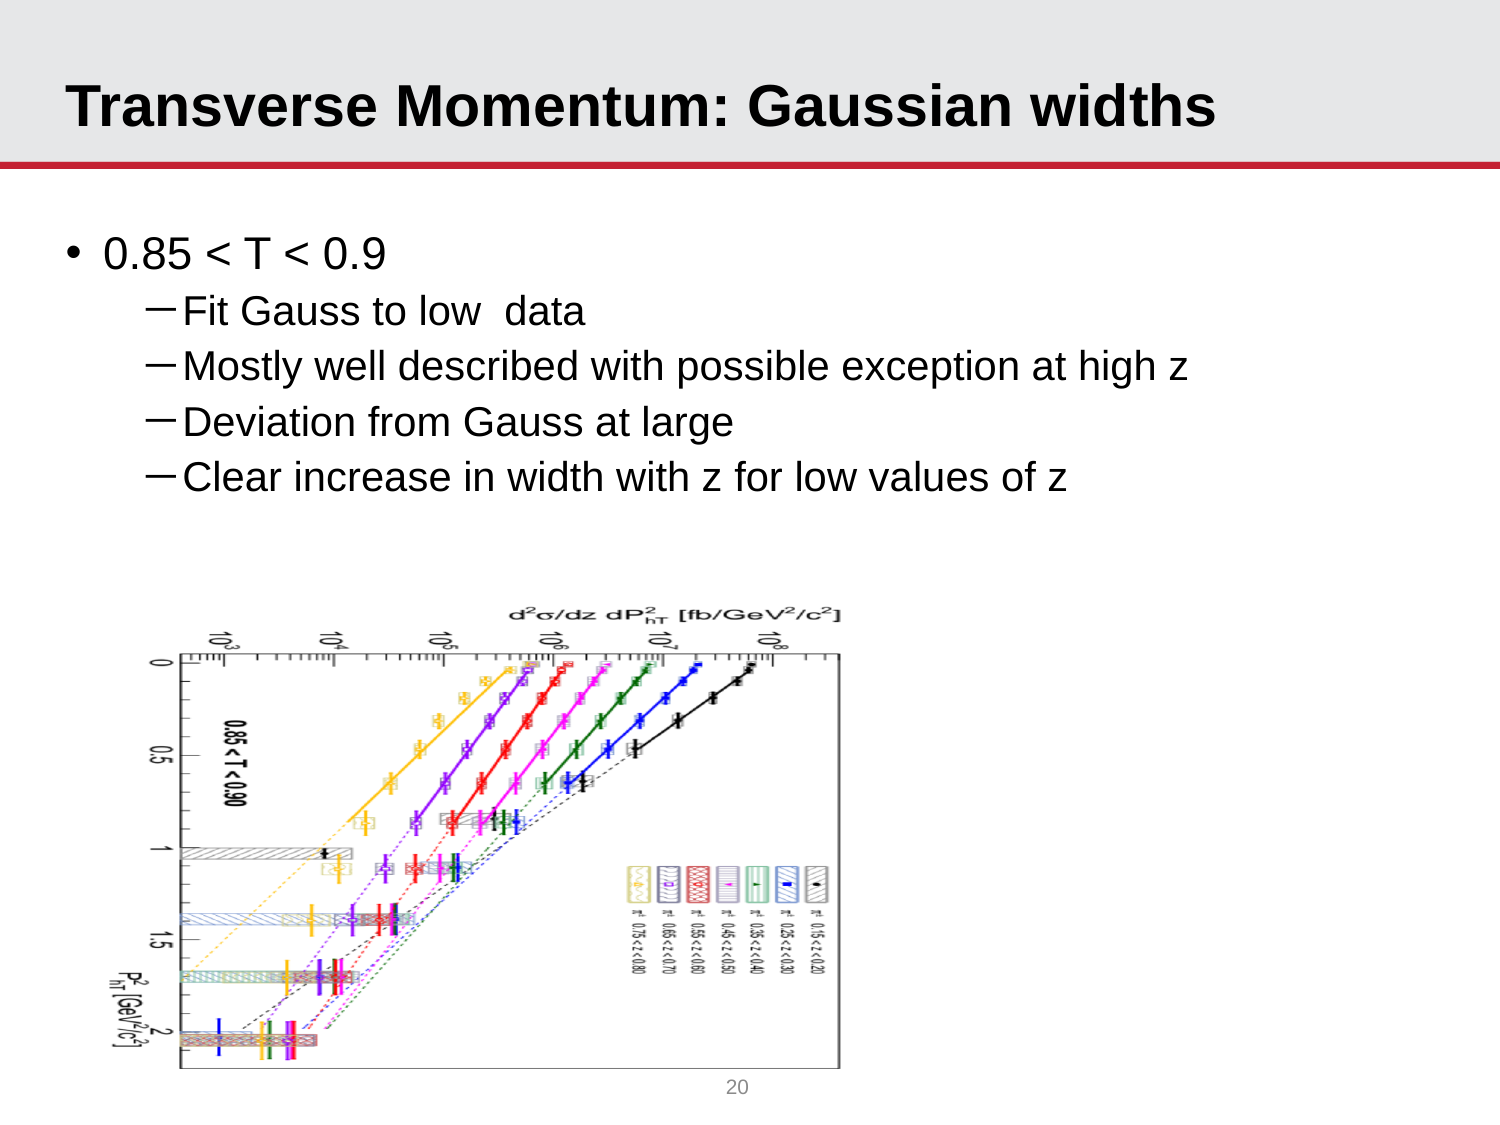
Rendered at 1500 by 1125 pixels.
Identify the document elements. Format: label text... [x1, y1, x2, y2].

title Transverse Momentum: Gaussian widths [50, 67, 1440, 147]
slide_number 20 [715, 1072, 782, 1111]
picture [239, 465, 715, 1125]
